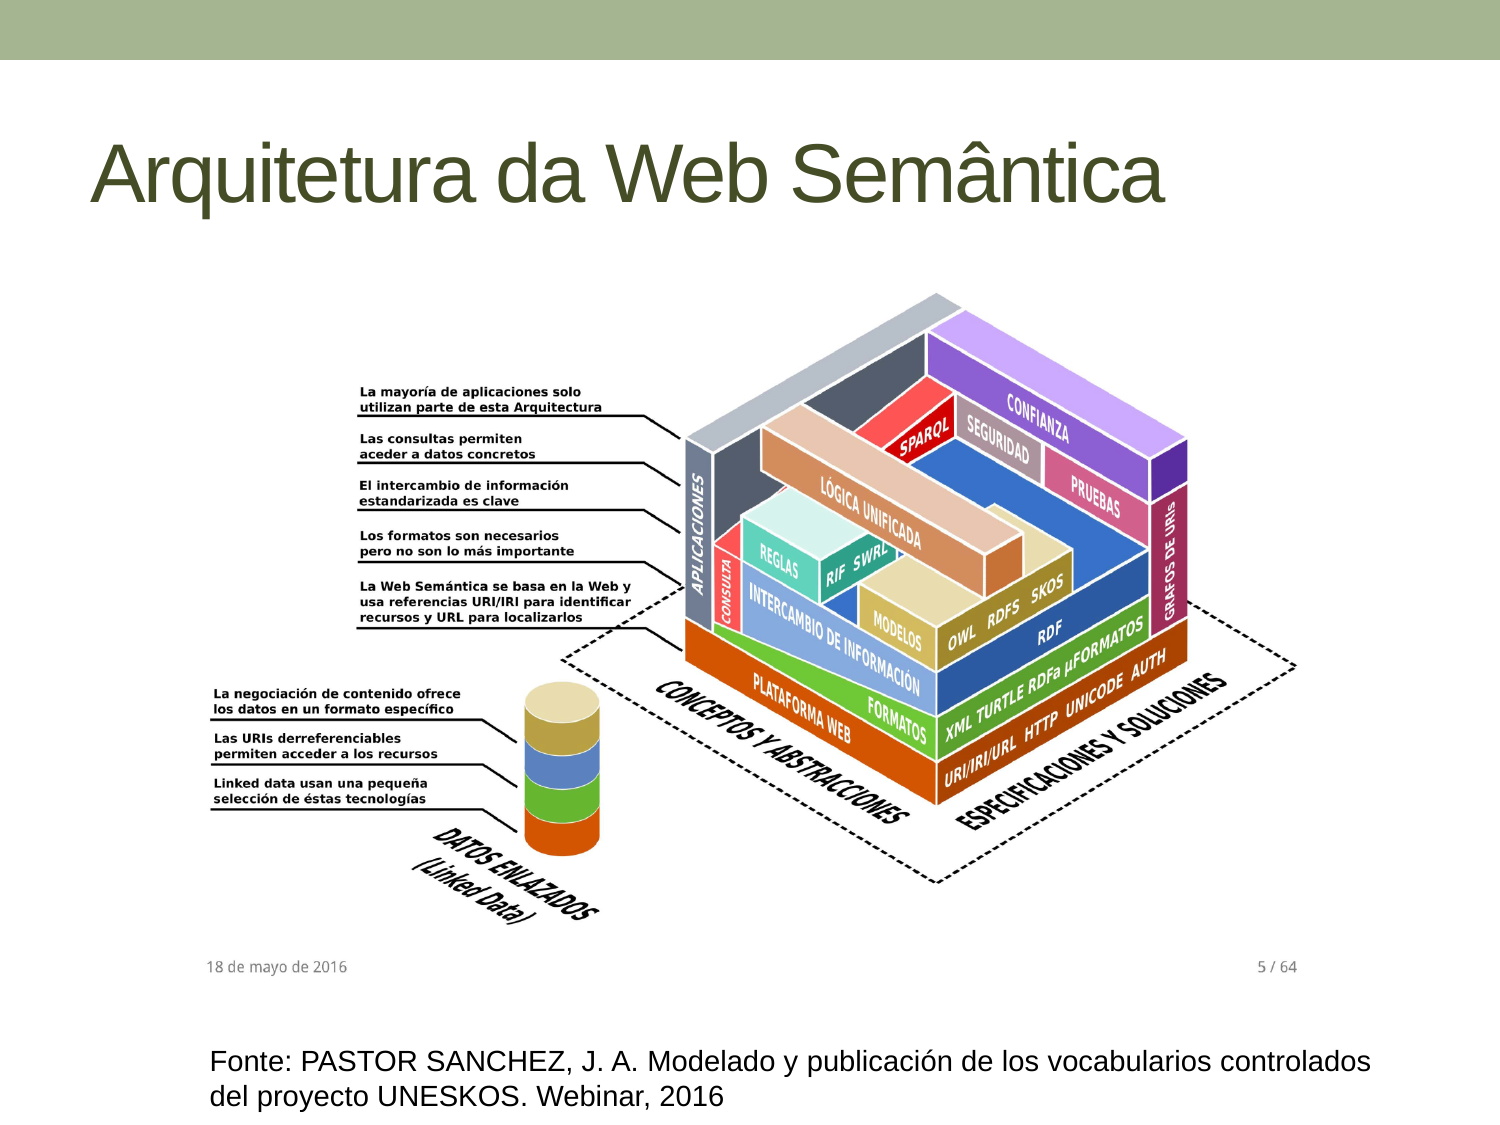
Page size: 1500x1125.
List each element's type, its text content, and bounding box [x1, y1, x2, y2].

text_box Fonte: PASTOR SANCHEZ, J. A. Modelado y publicación de los vocabularios controlados del proyecto UNESKOS. Webinar, 2016 [194, 1034, 1424, 1120]
picture [194, 243, 1306, 981]
title Arquitetura da Web Semântica [75, 87, 1425, 250]
